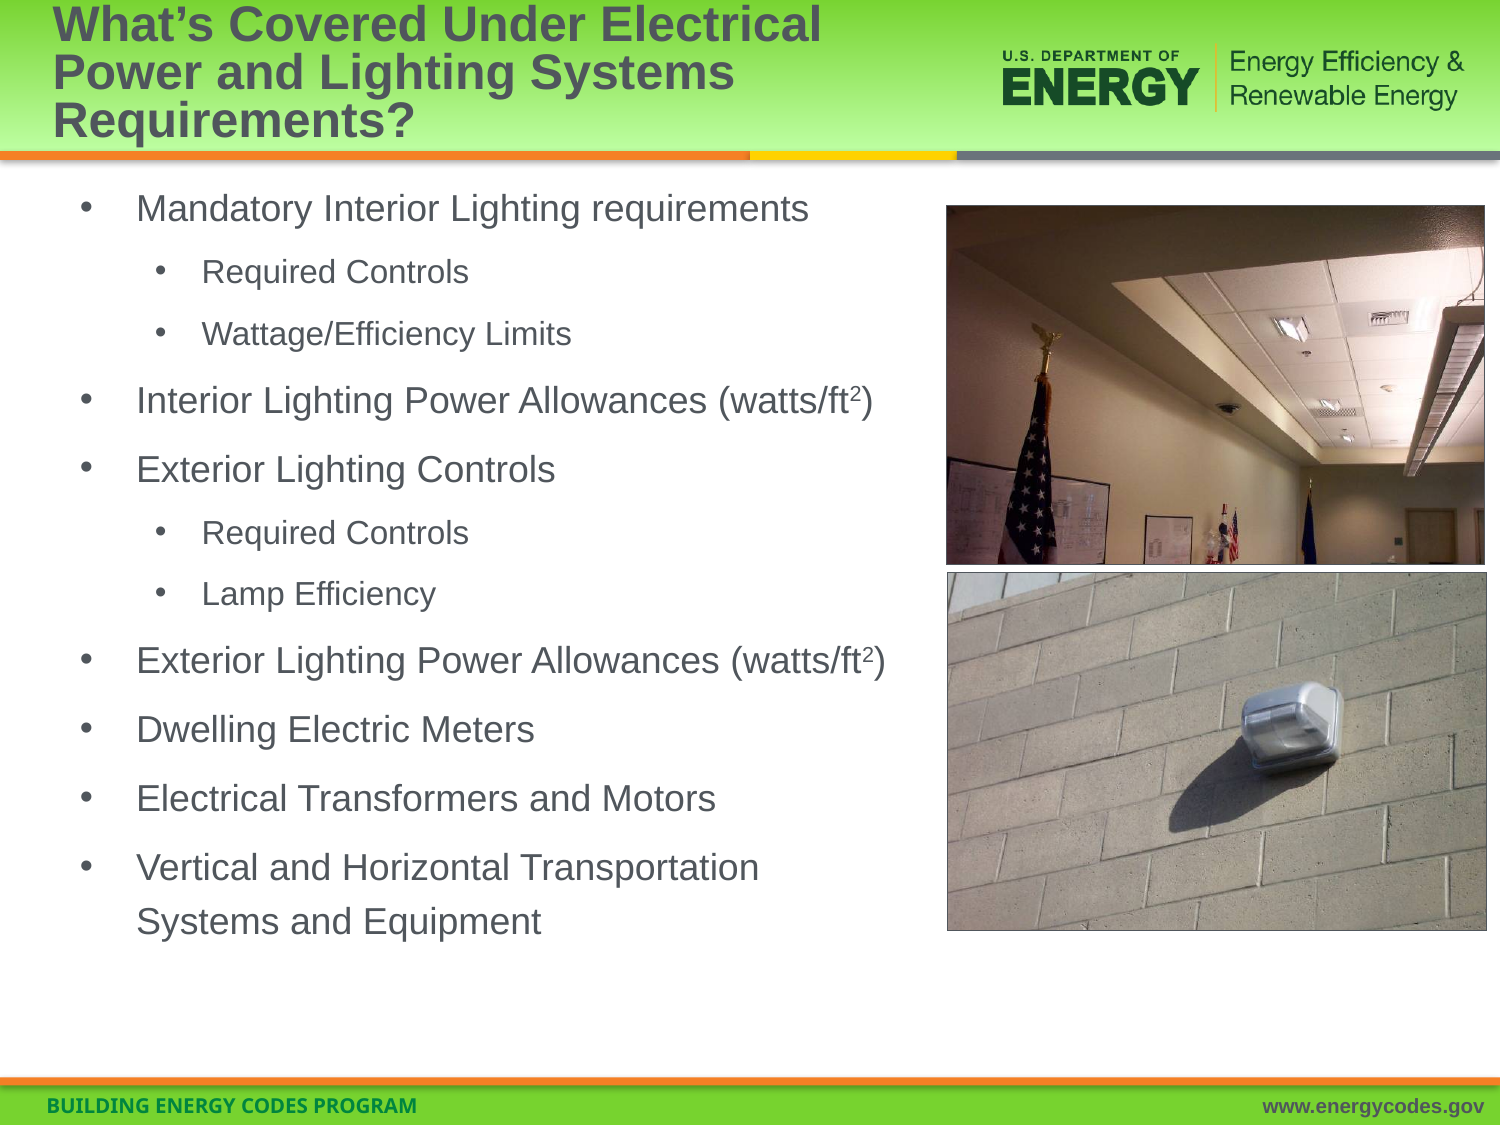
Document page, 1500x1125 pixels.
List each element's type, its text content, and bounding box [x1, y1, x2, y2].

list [947, 572, 1487, 932]
title What’s Covered Under Electrical Power and Lighting Systems Requirements? [37, 0, 999, 152]
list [946, 205, 1486, 565]
list Mandatory Interior Lighting requirements Required Controls Wattage/Efficiency Limits Interior Lighting Power Allowances (watts/ft2) Exterior Lighting Controls Required Controls Lamp Efficiency Exterior Lighting Power Allowances (watts/ft2) Dwelling Electric Meters Electrical Transformers and Motors Vertical and Horizontal Transportation Systems and Equipment [64, 167, 908, 1056]
picture [1003, 43, 1465, 112]
